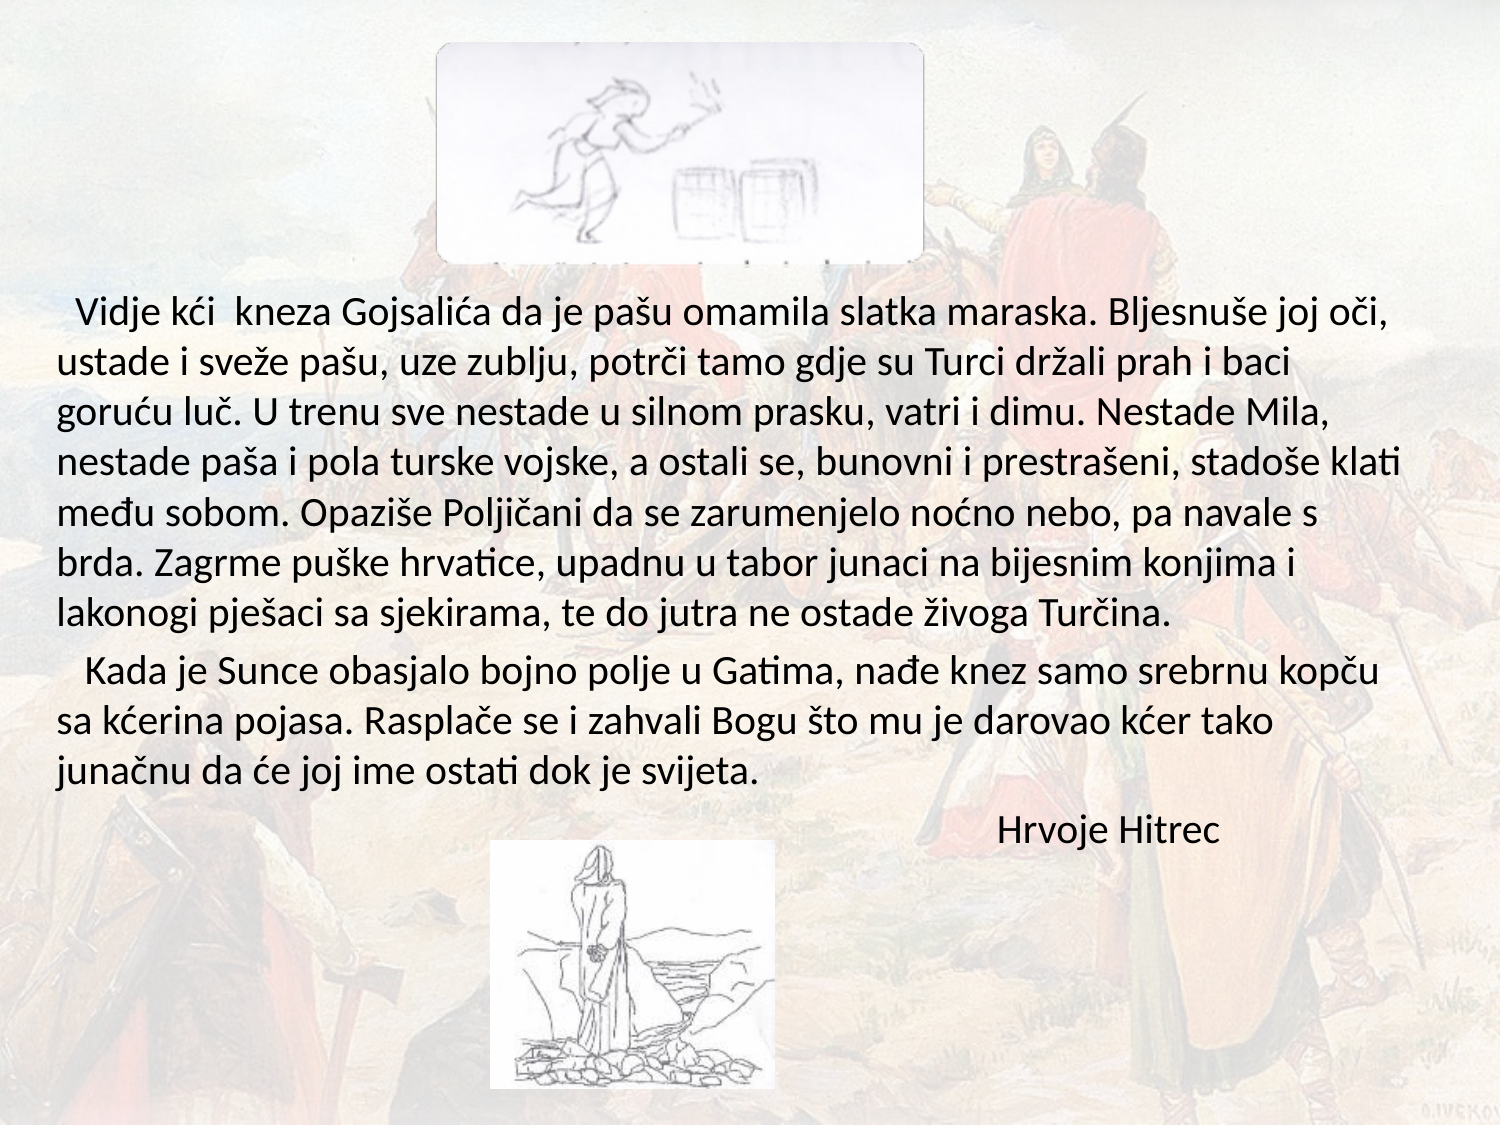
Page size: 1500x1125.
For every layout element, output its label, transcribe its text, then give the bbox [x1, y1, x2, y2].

picture [486, 840, 775, 1089]
list Vidje kći kneza Gojsalića da je pašu omamila slatka maraska. Bljesnuše joj oči, ustade i sveže pašu, uze zublju, potrči tamo gdje su Turci držali prah i baci goruću luč. U trenu sve nestade u silnom prasku, vatri i dimu. Nestade Mila, nestade paša i pola turske vojske, a ostali se, bunovni i prestrašeni, stadoše klati među sobom. Opaziše Poljičani da se zarumenjelo noćno nebo, pa navale s brda. Zagrme puške hrvatice, upadnu u tabor junaci na bijesnim konjima i lakonogi pješaci sa sjekirama, te do jutra ne ostade živoga Turčina. Kada je Sunce obasjalo bojno polje u Gatima, nađe knez samo srebrnu kopču sa kćerina pojasa. Rasplače se i zahvali Bogu što mu je darovao kćer tako junačnu da će joj ime ostati dok je svijeta. Hrvoje Hitrec [41, 42, 1425, 1005]
picture [430, 42, 930, 268]
